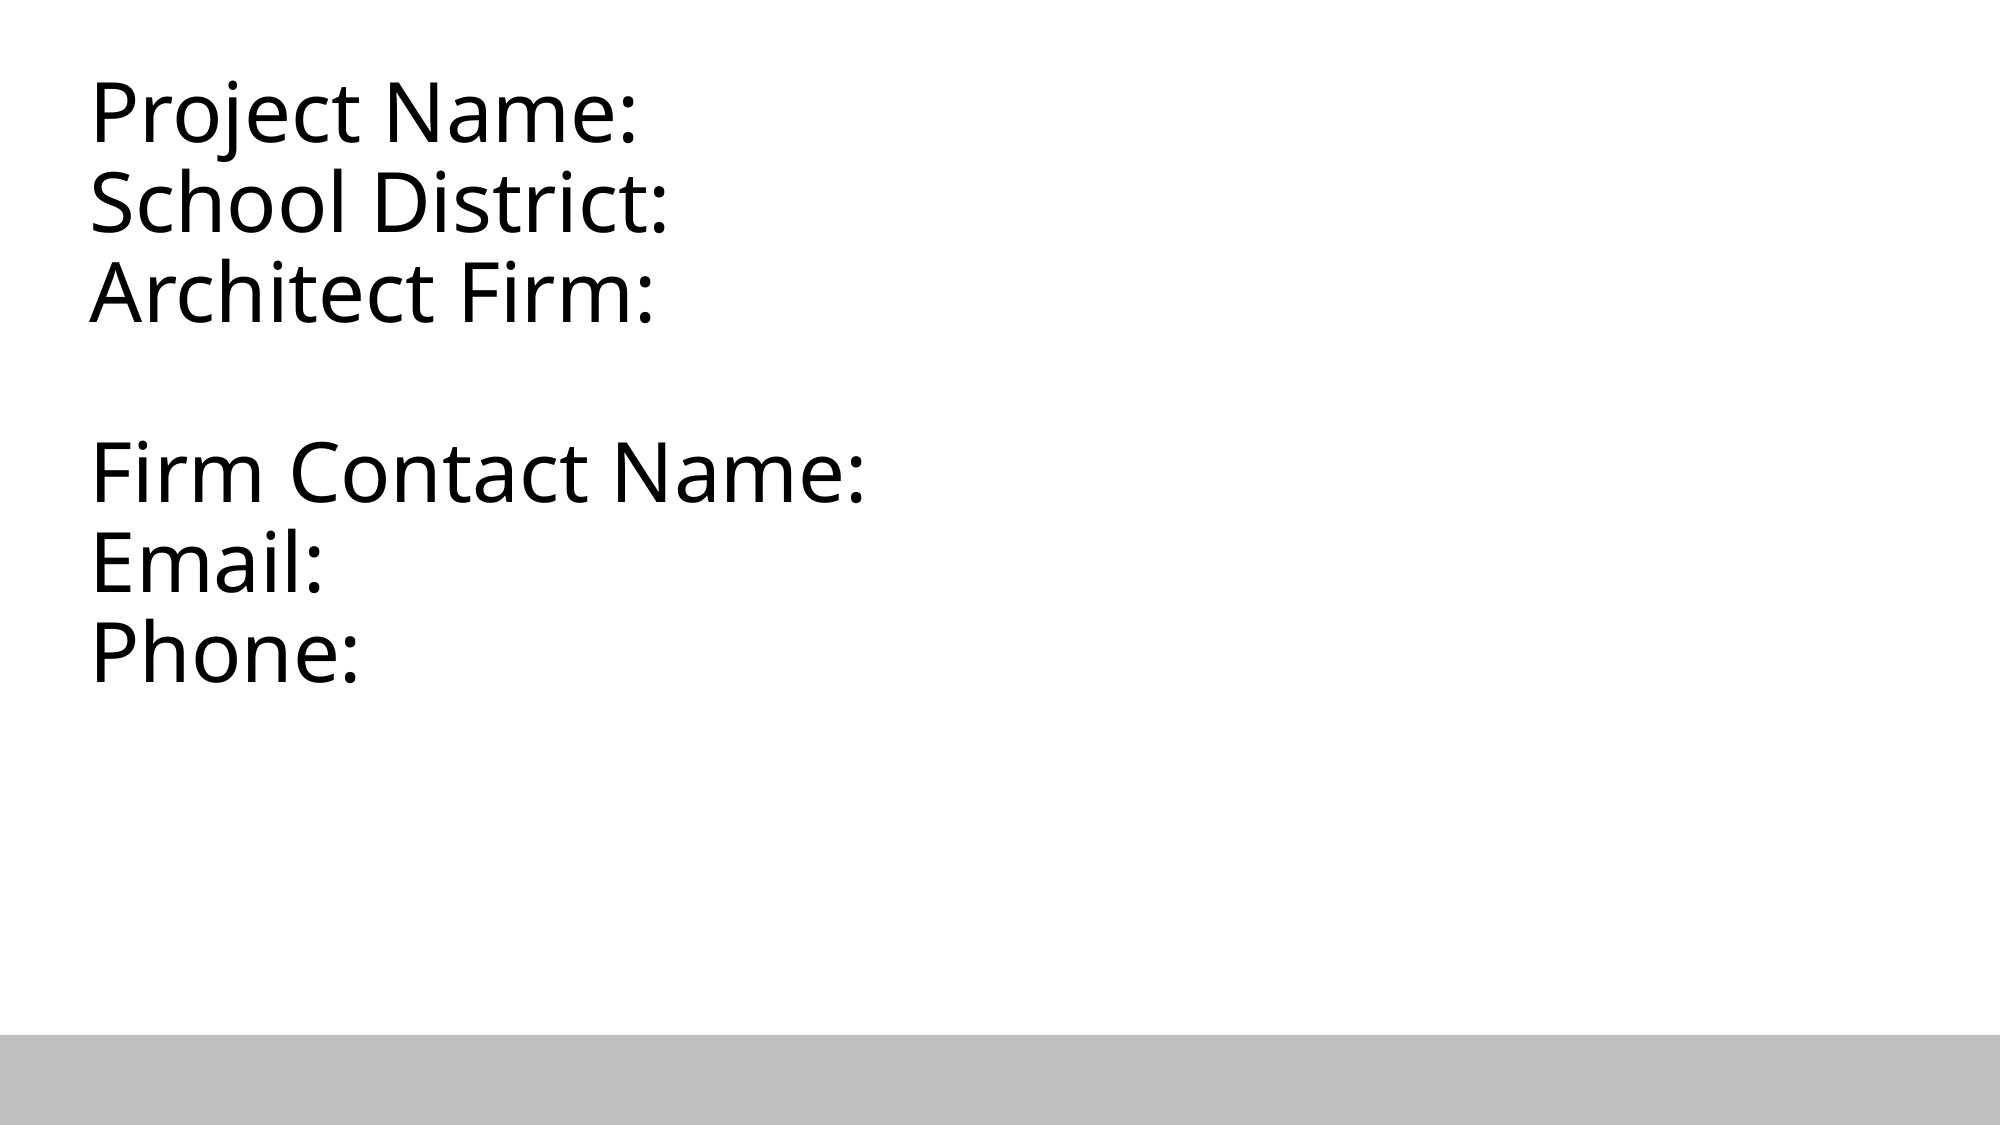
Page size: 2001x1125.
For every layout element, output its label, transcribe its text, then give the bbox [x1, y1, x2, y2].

text_box Project Name: School District: Architect Firm: Firm Contact Name: Email: Phone: [74, 63, 1886, 1063]
